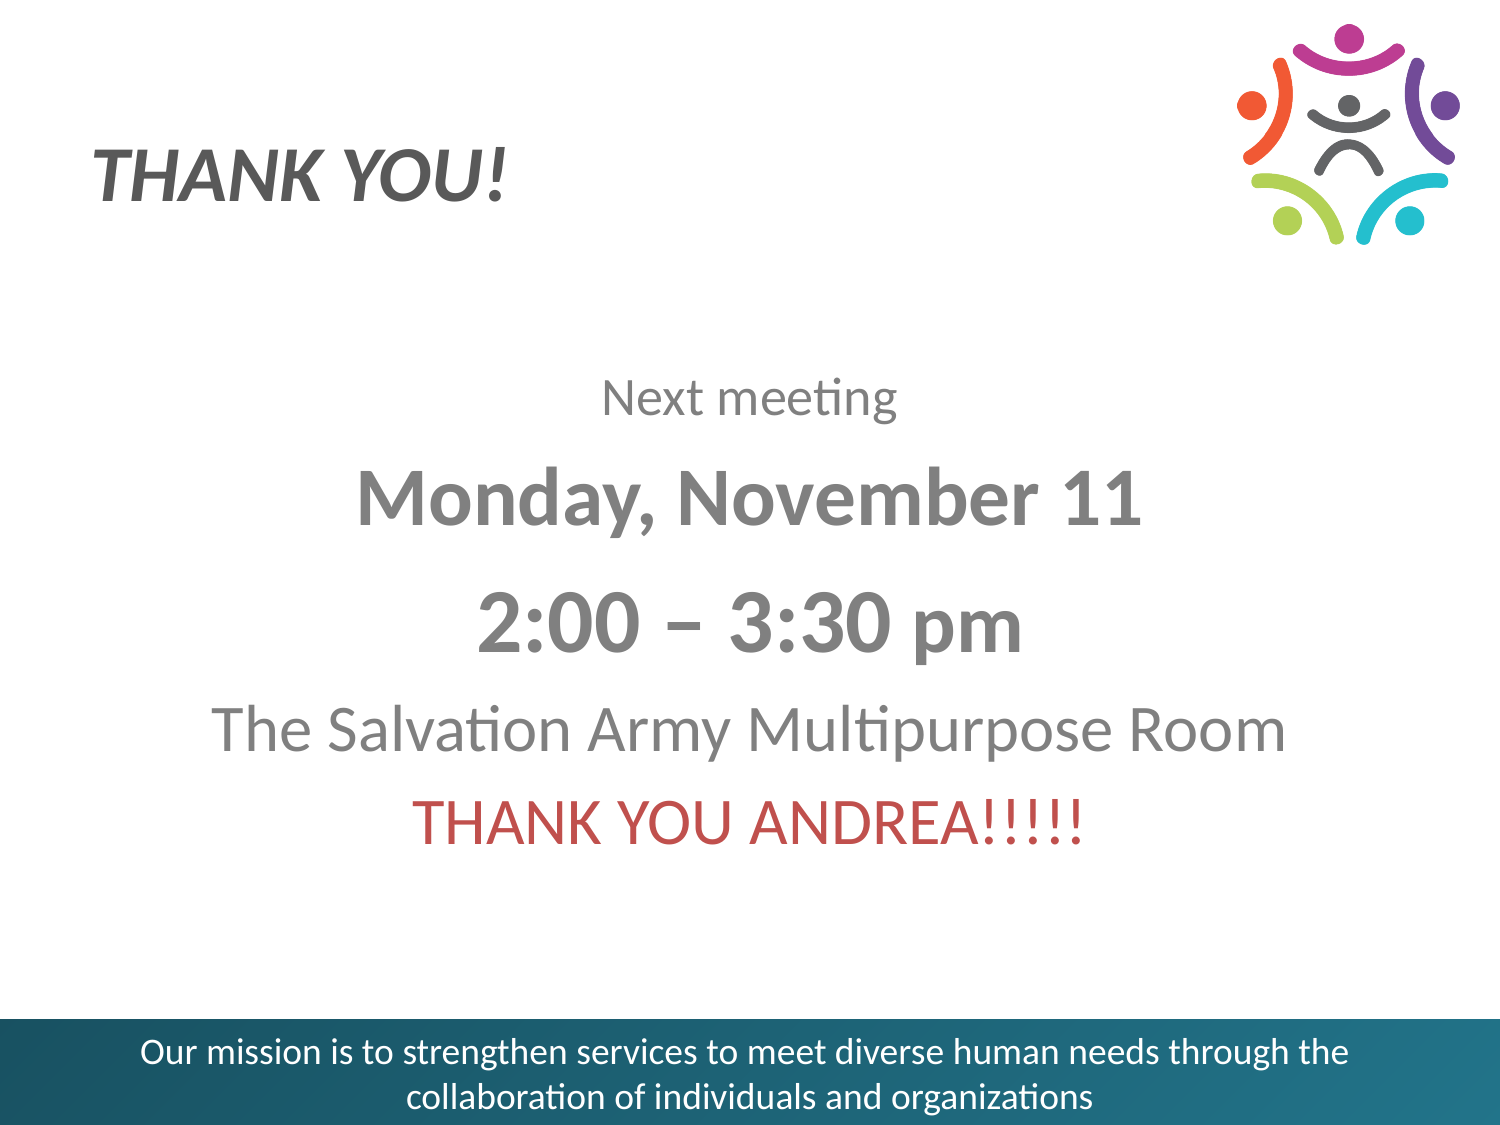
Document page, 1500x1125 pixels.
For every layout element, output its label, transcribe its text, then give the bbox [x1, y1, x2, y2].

list Next meeting Monday, November 11 2:00 – 3:30 pm The Salvation Army Multipurpose Room THANK YOU ANDREA!!!!! [73, 261, 1427, 1001]
title THANK YOU! [75, 87, 1225, 225]
picture [1237, 24, 1460, 245]
